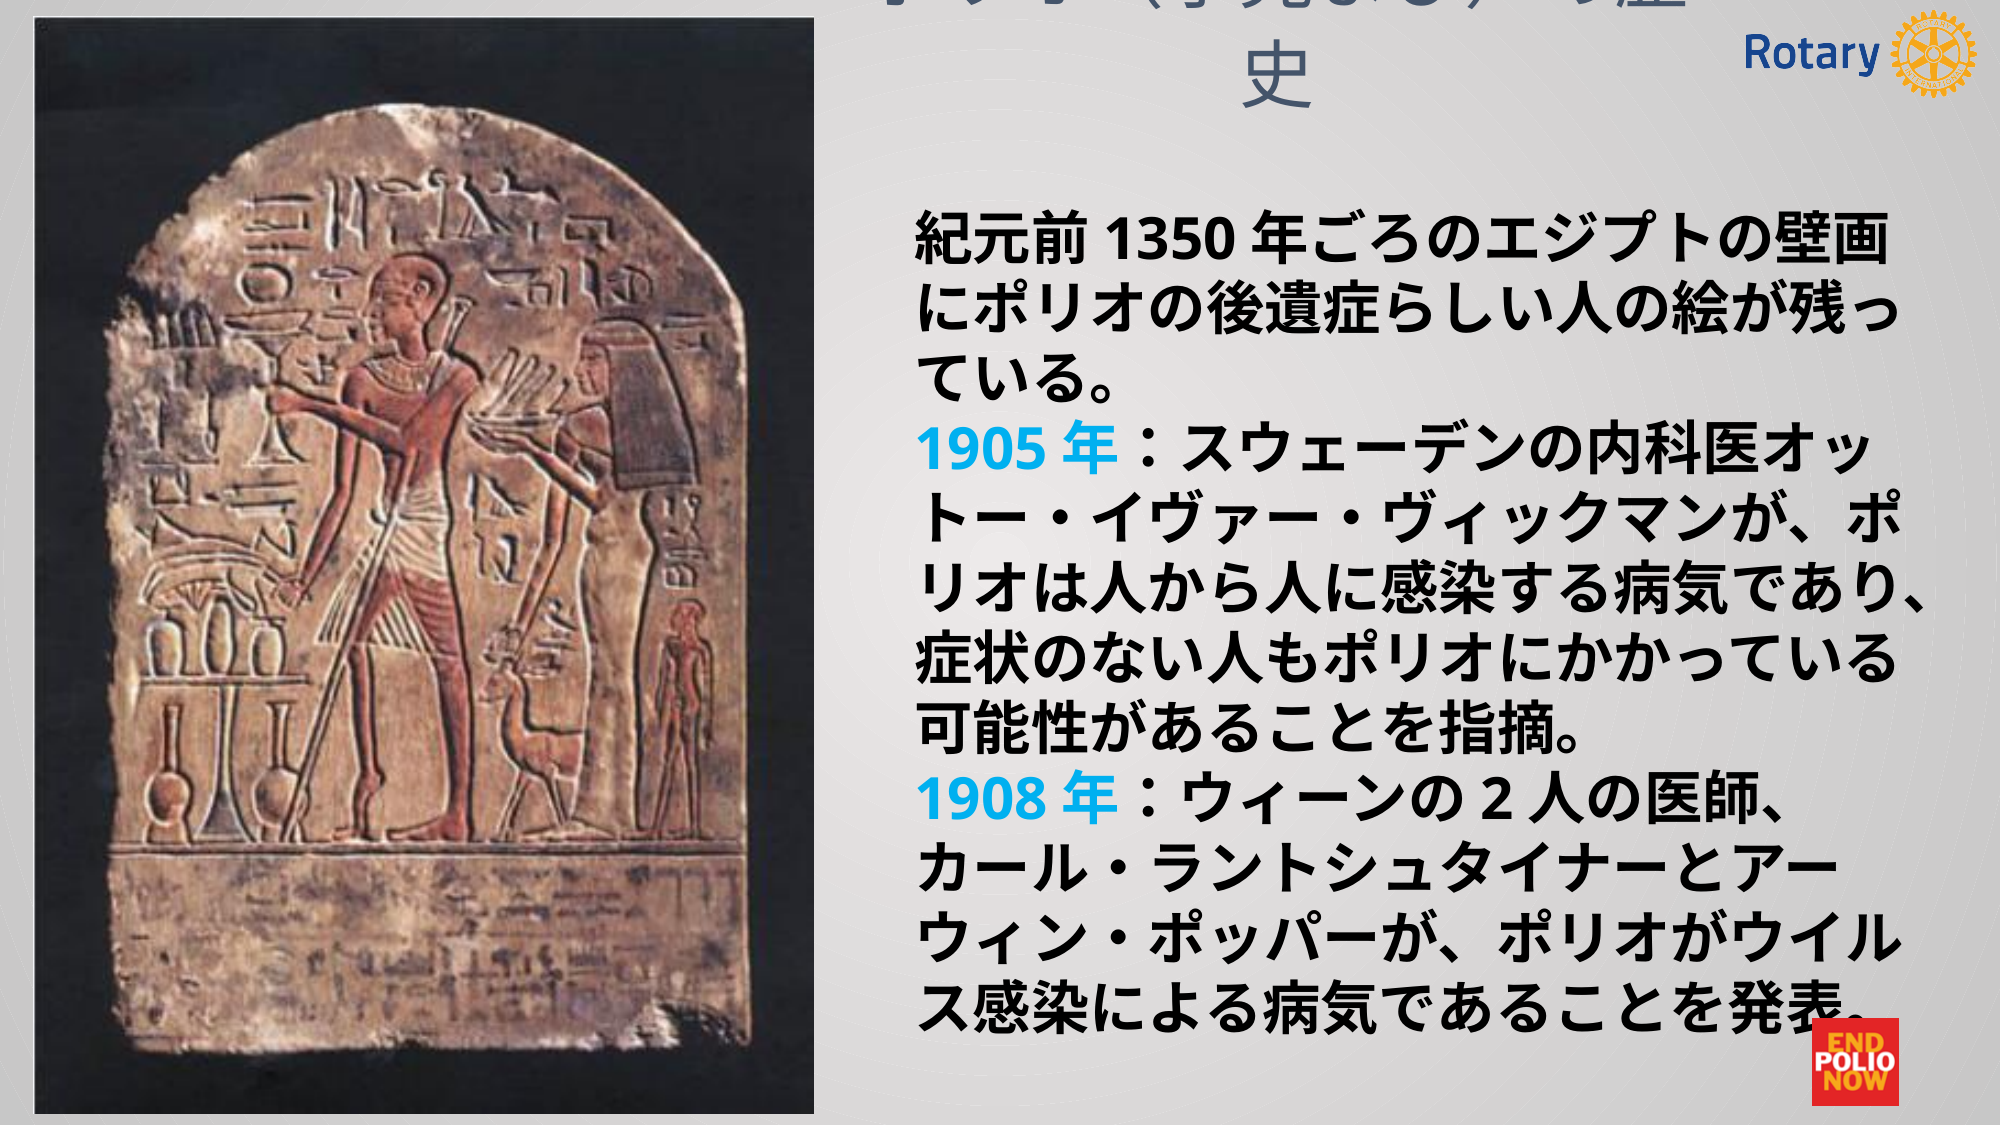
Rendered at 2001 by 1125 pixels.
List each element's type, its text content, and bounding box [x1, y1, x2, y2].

text_box 紀元前1350年ごろのエジプトの壁画にポリオの後遺症らしい人の絵が残っている。 1905年：スウェーデンの内科医オットー・イヴァー・ヴィックマンが、ポリオは人から人に感染する病気であり、症状のない人もポリオにかかっている可能性があることを指摘。 1908年：ウィーンの2人の医師、カール・ラントシュタイナーとアーウィン・ポッパーが、ポリオがウイルス感染による病気であることを発表。 [900, 194, 1944, 1125]
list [32, 16, 814, 1114]
title ポリオ（小児まひ）の歴史 [831, 16, 1724, 126]
picture [1746, 10, 1977, 98]
picture [1812, 1018, 1899, 1106]
